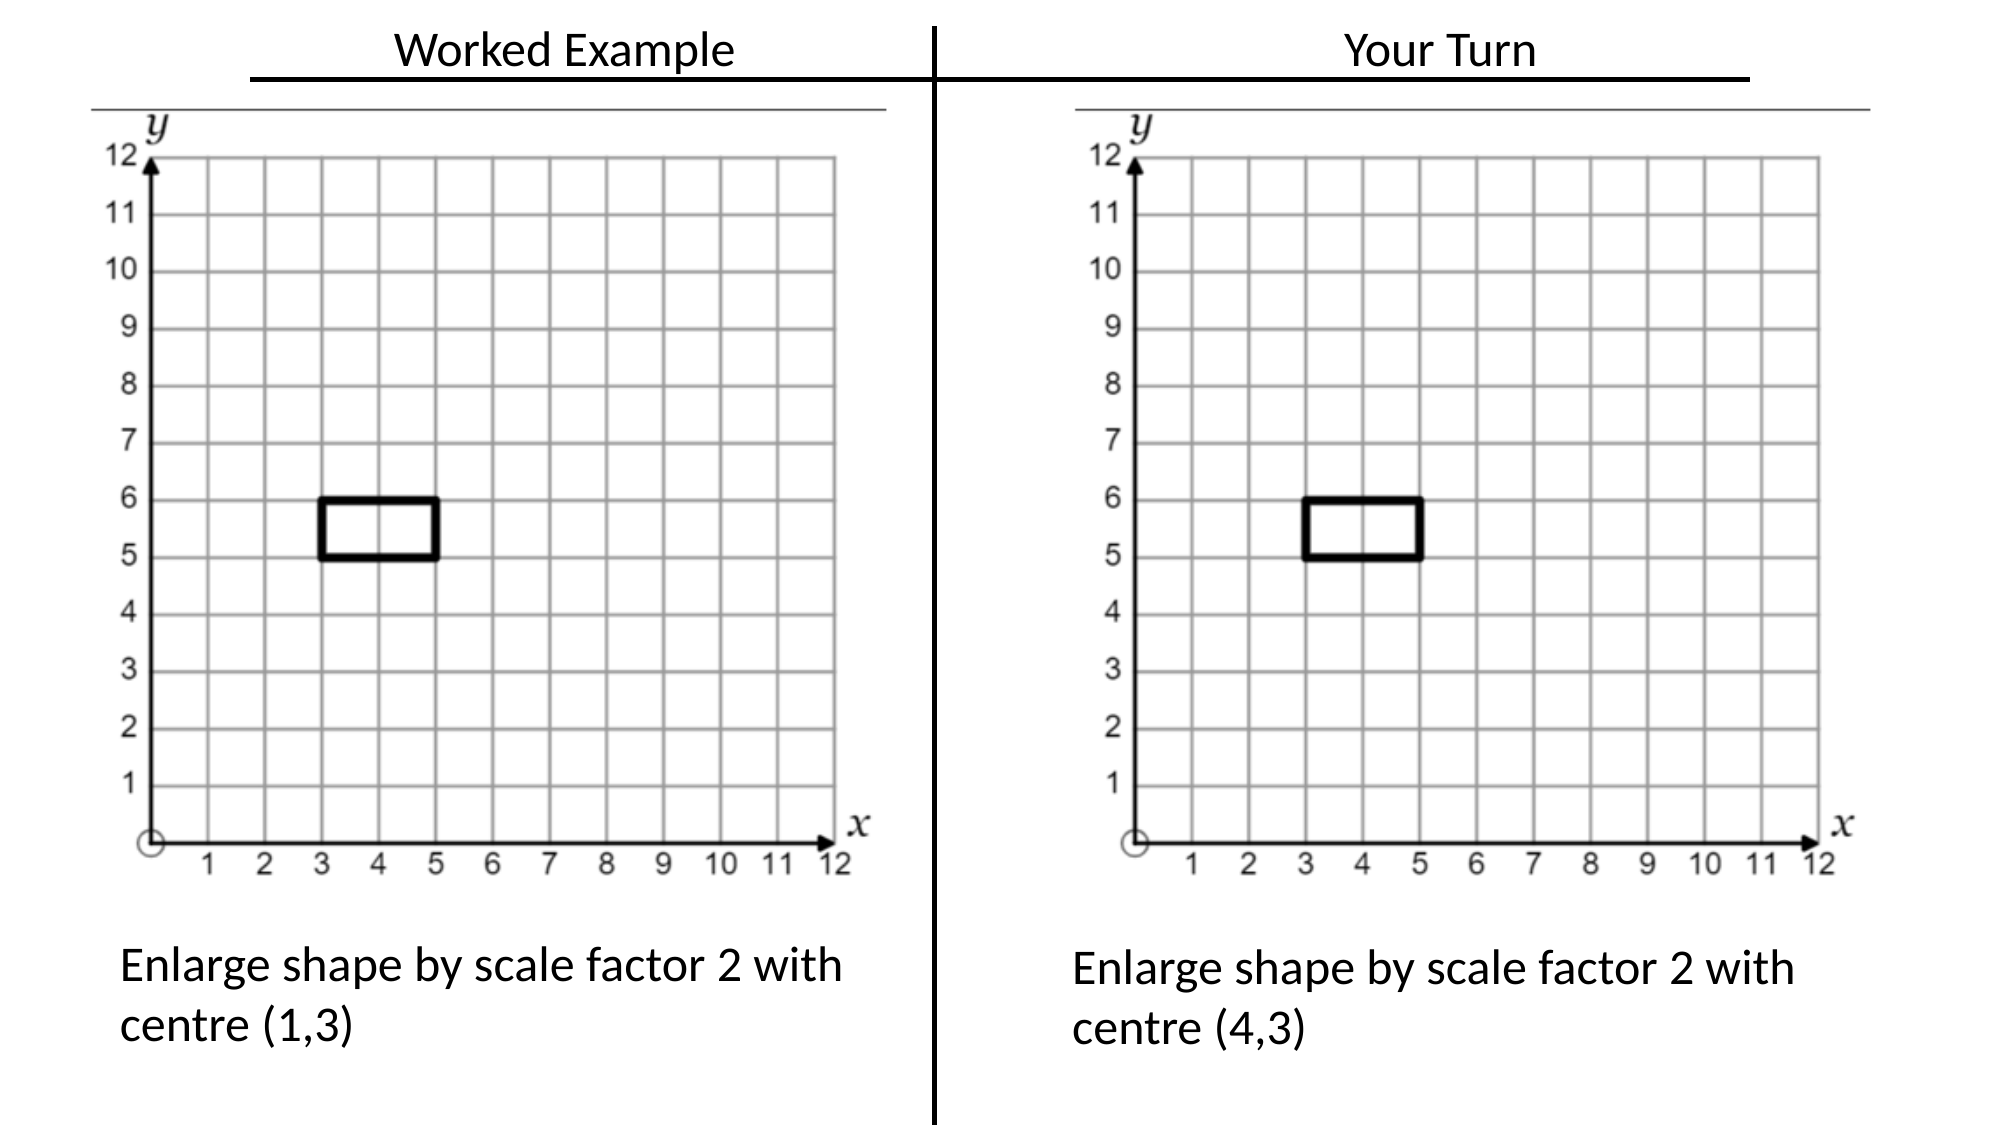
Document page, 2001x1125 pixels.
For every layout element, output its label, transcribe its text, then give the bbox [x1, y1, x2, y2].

text_box Enlarge shape by scale factor 2 with centre (4,3) [1057, 926, 1825, 1062]
picture [1065, 90, 1876, 886]
text_box Your Turn [1204, 80, 1678, 85]
picture [81, 90, 892, 886]
text_box Worked Example [328, 9, 802, 77]
text_box Enlarge shape by scale factor 2 with centre (1,3) [104, 924, 872, 1060]
text_box Your Turn [1204, 9, 1678, 79]
